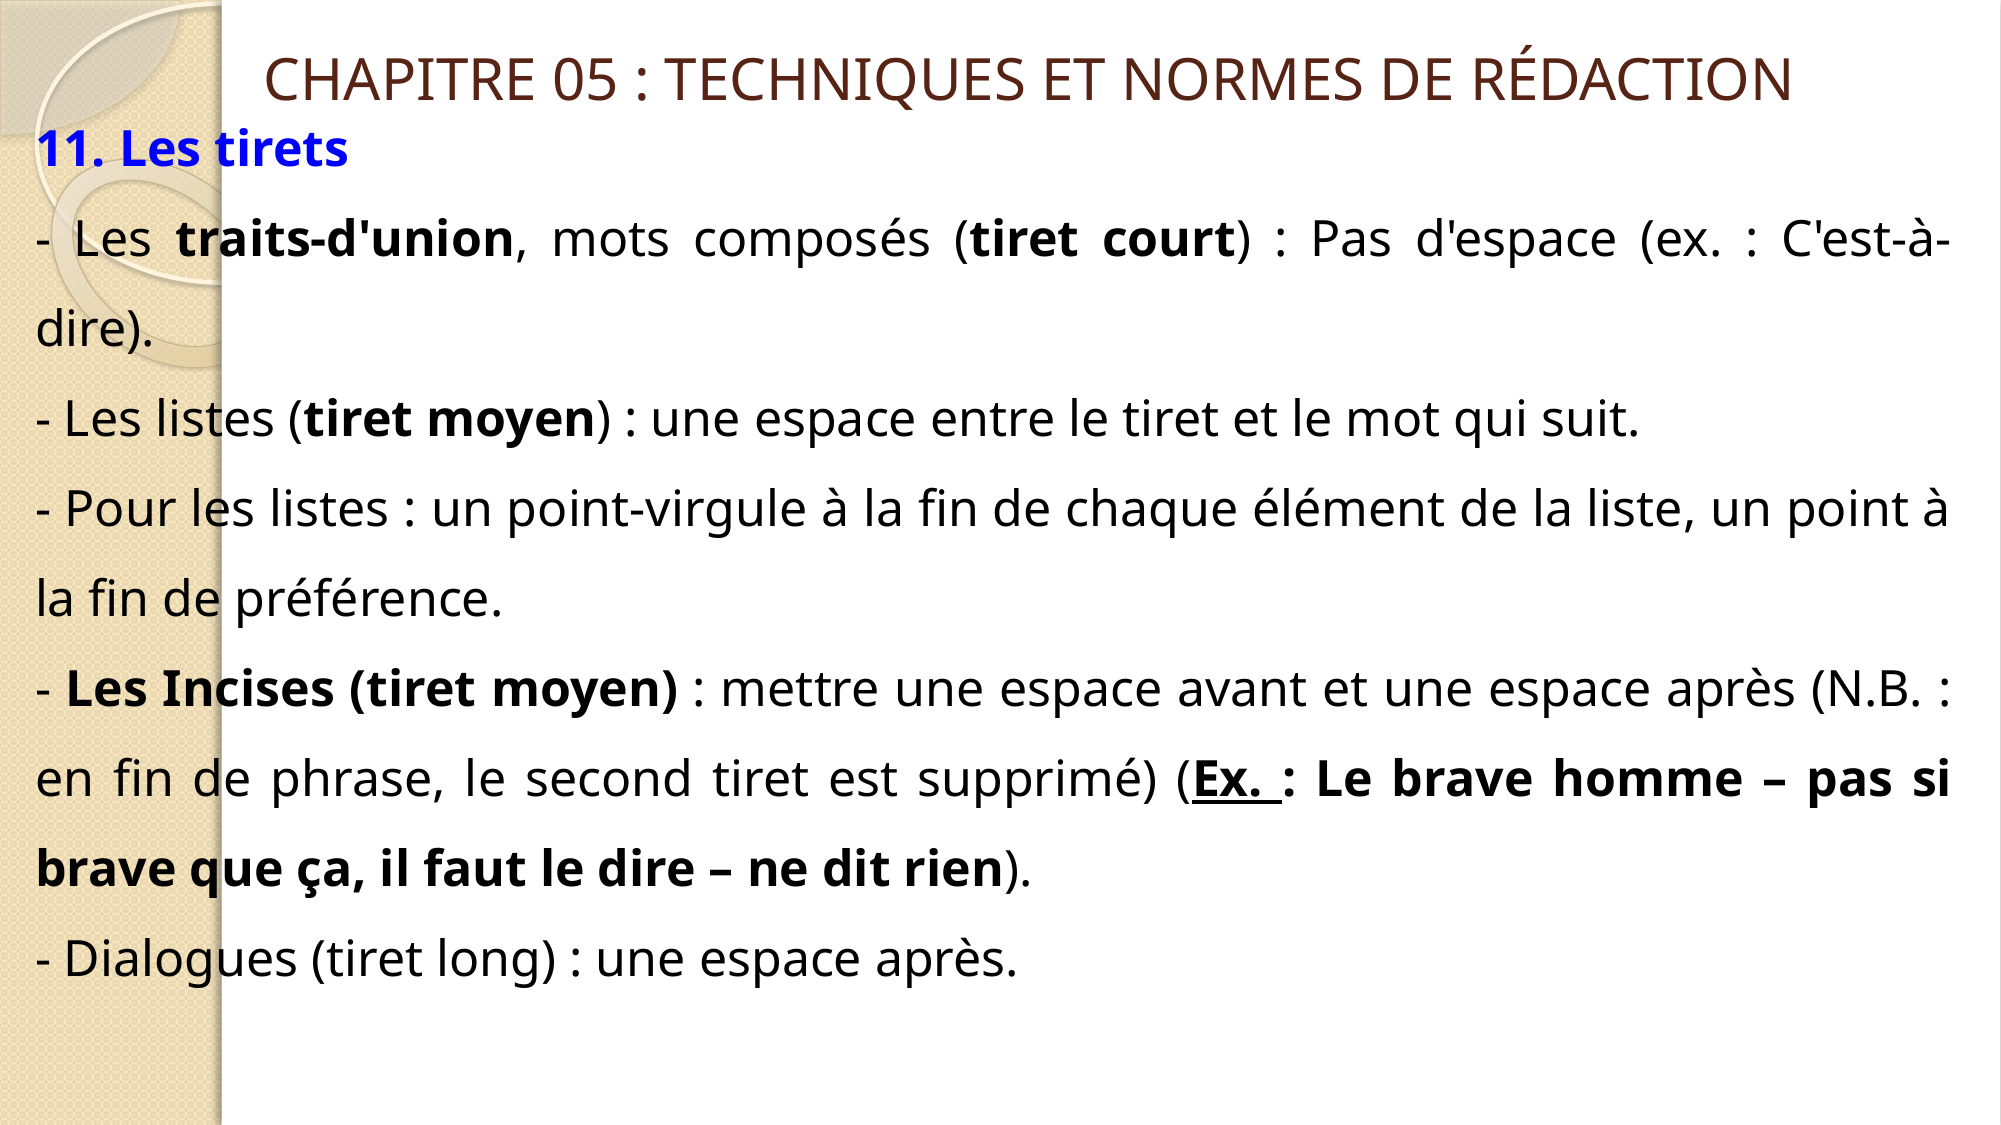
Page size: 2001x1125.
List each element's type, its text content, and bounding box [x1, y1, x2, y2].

text_box 11. Les tirets - Les traits-d'union, mots composés (tiret court) : Pas d'espace (ex. : C'est-à-dire). - Les listes (tiret moyen) : une espace entre le tiret et le mot qui suit. - Pour les listes : un point-virgule à la fin de chaque élément de la liste, un point à la fin de préférence. - Les Incises (tiret moyen) : mettre une espace avant et une espace après (N.B. : en fin de phrase, le second tiret est supprimé) (Ex. : Le brave homme – pas si brave que ça, il faut le dire – ne dit rien). - Dialogues (tiret long) : une espace après. [20, 0, 1968, 994]
